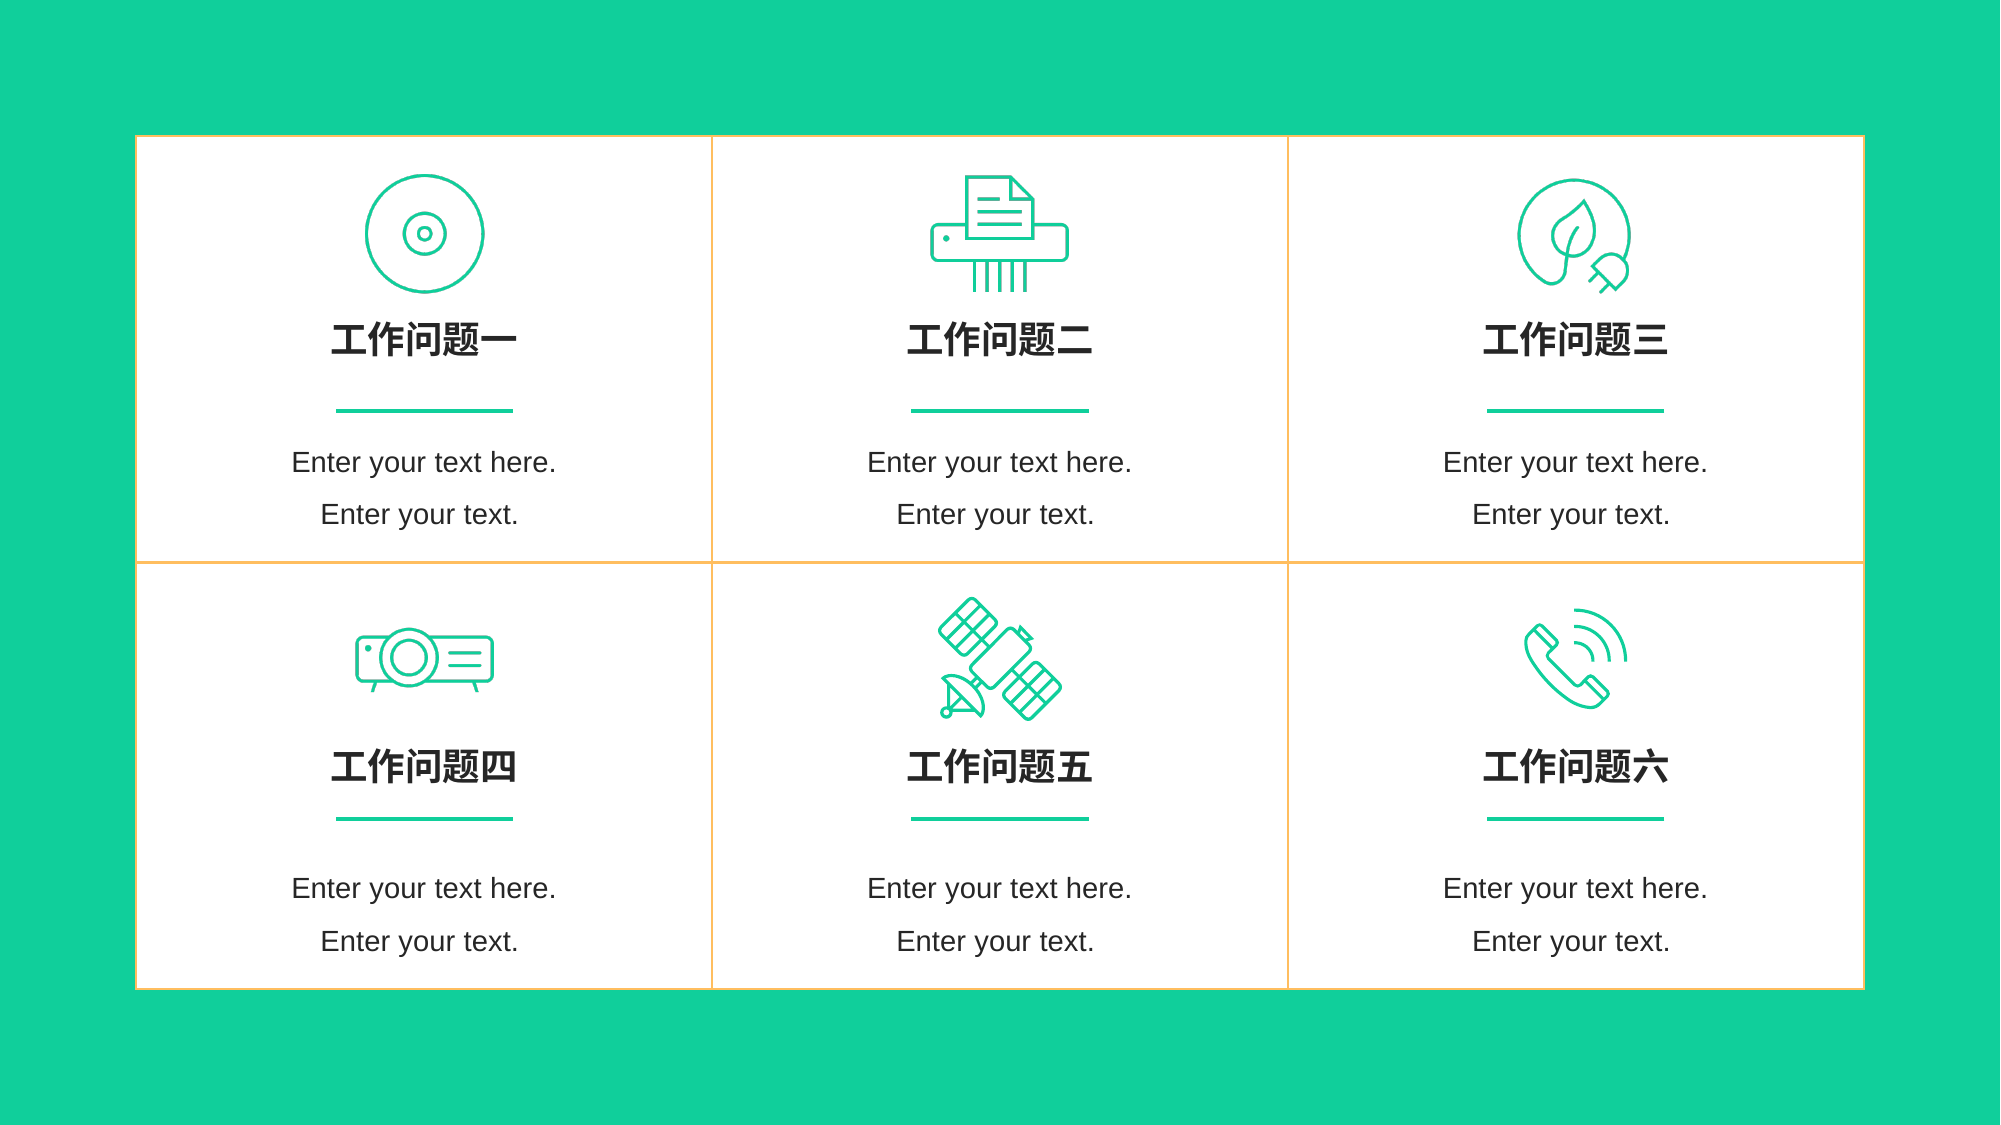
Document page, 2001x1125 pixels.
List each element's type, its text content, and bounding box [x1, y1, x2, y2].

text_box Enter your text here. Enter your text. [244, 418, 605, 538]
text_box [1524, 608, 1628, 710]
text_box [135, 561, 711, 990]
text_box Enter your text here. Enter your text. [1395, 418, 1756, 538]
text_box Enter your text here. Enter your text. [244, 844, 605, 965]
text_box [711, 135, 1289, 561]
text_box 工作问题六 [1467, 740, 1685, 796]
text_box [135, 135, 711, 561]
text_box Enter your text here. Enter your text. [819, 418, 1181, 538]
text_box [711, 561, 1287, 990]
text_box [1287, 561, 1865, 990]
picture [349, 158, 500, 309]
text_box 工作问题一 [315, 313, 533, 369]
text_box 工作问题五 [891, 740, 1109, 796]
text_box Enter your text here. Enter your text. [1395, 844, 1756, 965]
text_box 工作问题二 [891, 313, 1109, 369]
picture [924, 158, 1075, 309]
text_box [1289, 135, 1865, 561]
text_box [937, 596, 1063, 721]
text_box 工作问题四 [315, 740, 533, 796]
picture [1500, 158, 1651, 309]
picture [349, 583, 500, 734]
text_box 工作问题三 [1467, 313, 1685, 369]
text_box Enter your text here. Enter your text. [819, 844, 1181, 965]
